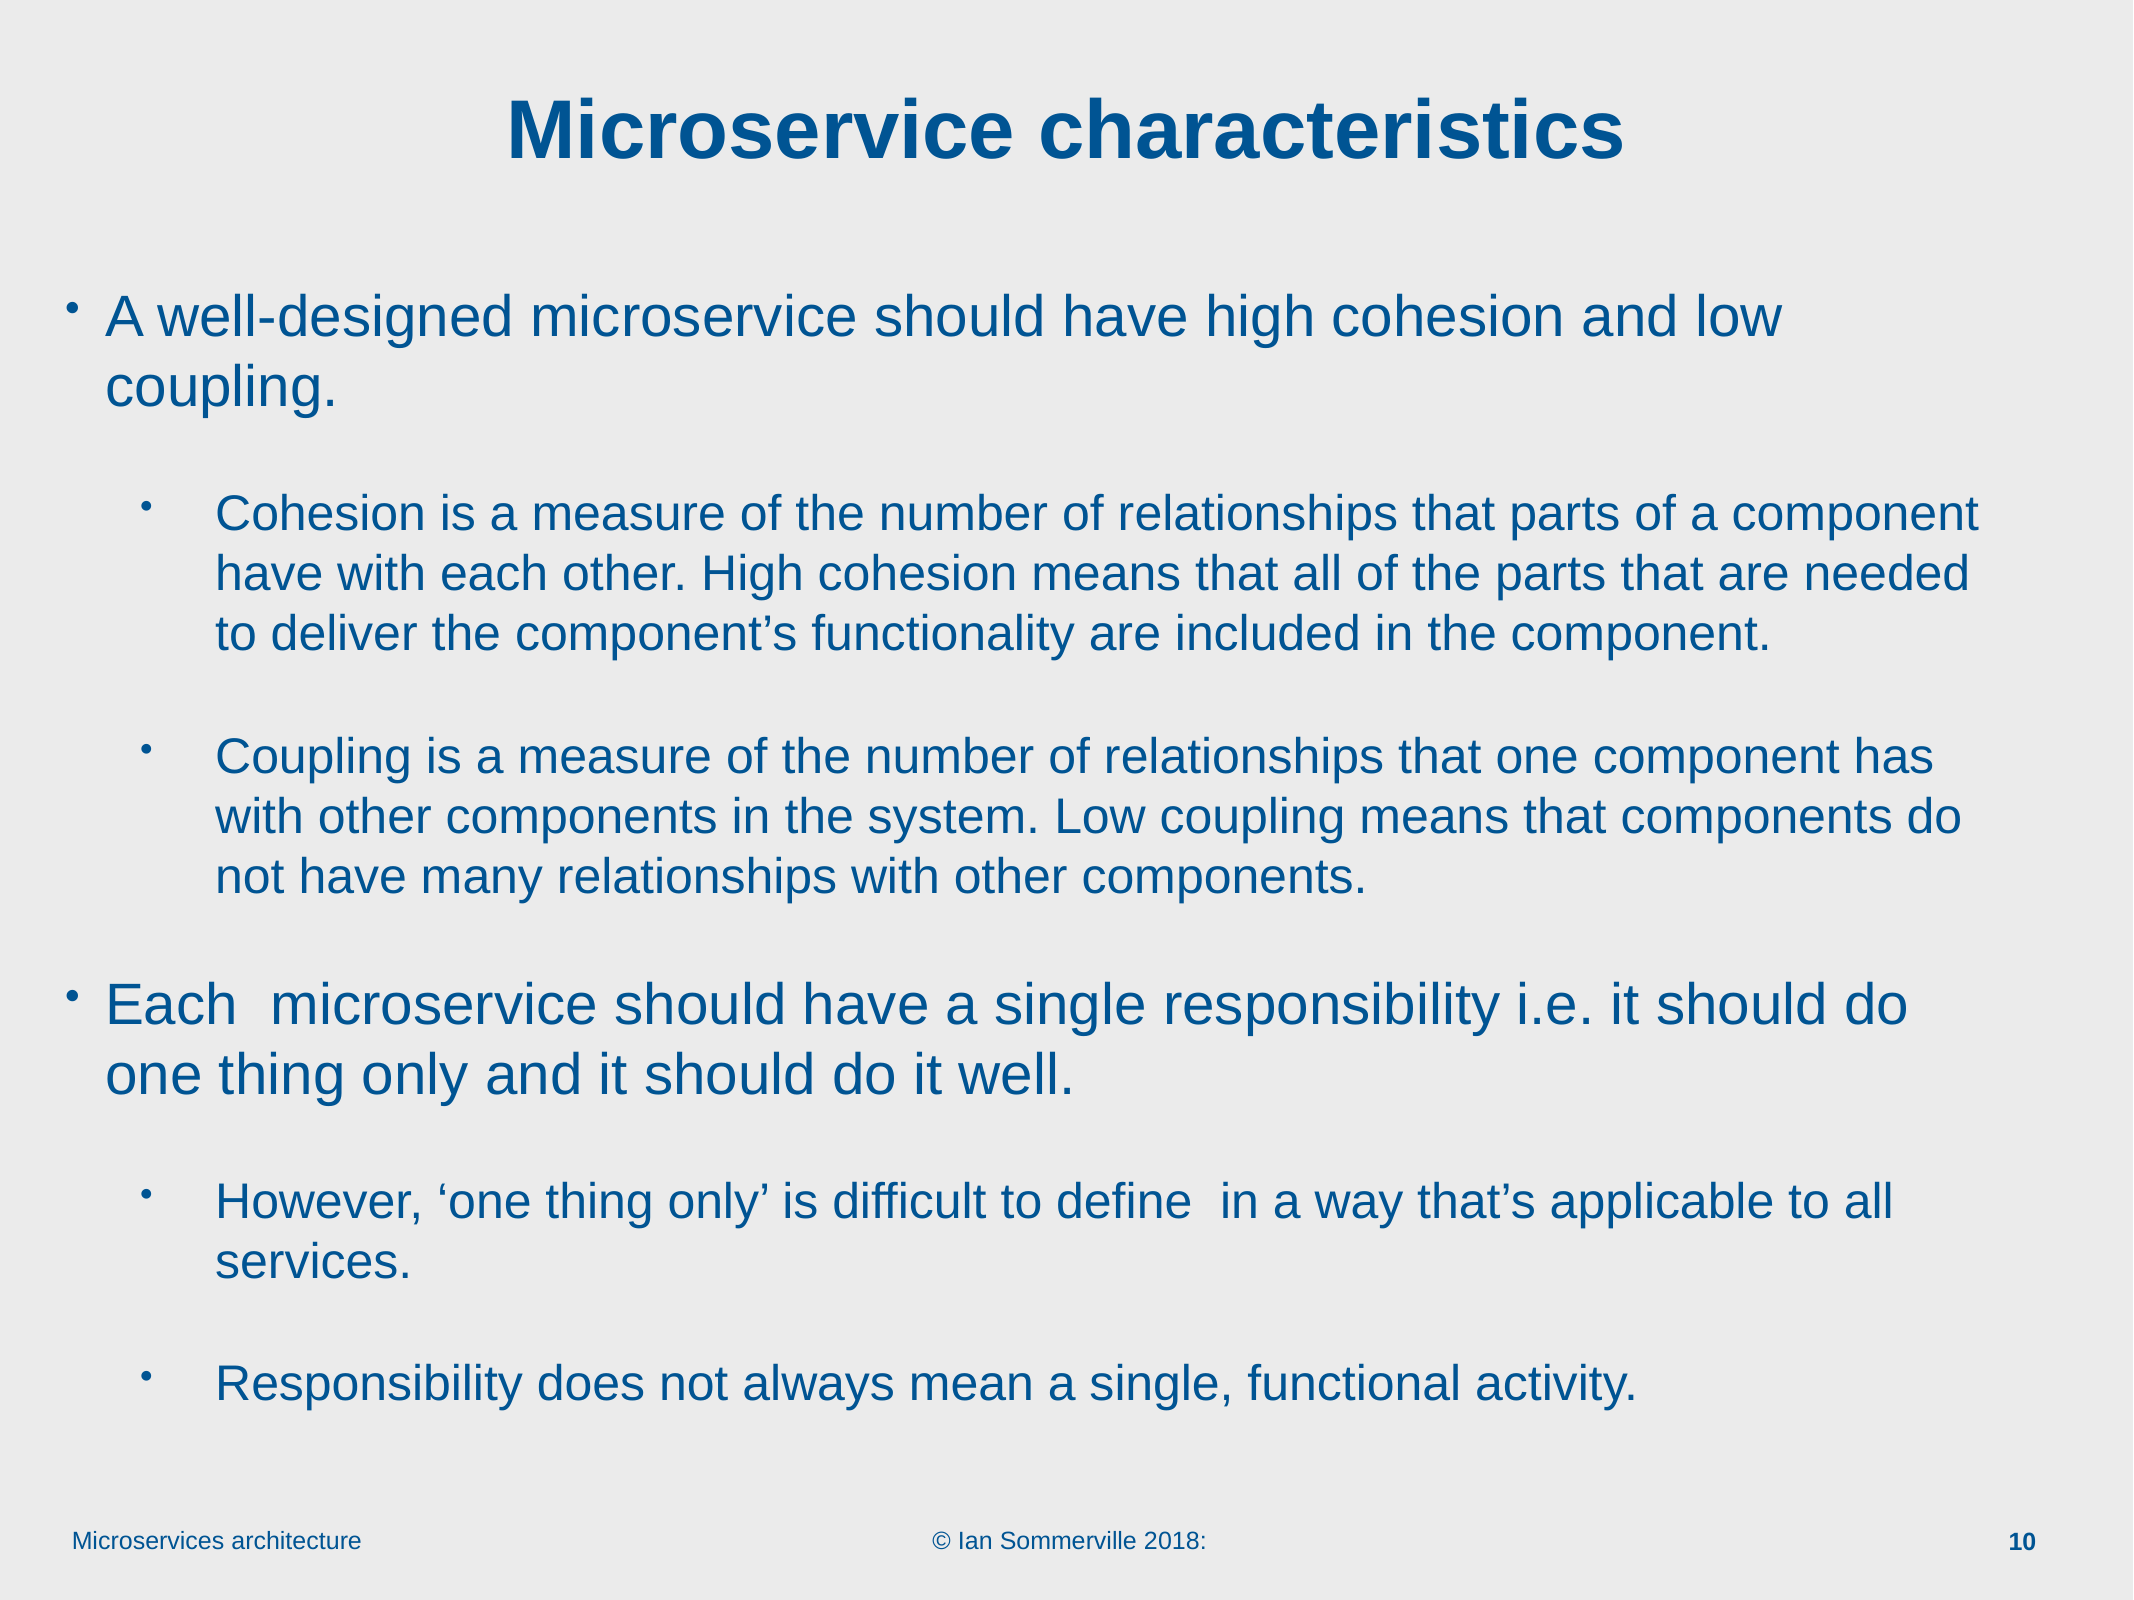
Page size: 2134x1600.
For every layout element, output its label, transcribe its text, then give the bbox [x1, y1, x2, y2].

list A well-designed microservice should have high cohesion and low coupling. Cohesion is a measure of the number of relationships that parts of a component have with each other. High cohesion means that all of the parts that are needed to deliver the component’s functionality are included in the component. Coupling is a measure of the number of relationships that one component has with other components in the system. Low coupling means that components do not have many relationships with other components. Each microservice should have a single responsibility i.e. it should do one thing only and it should do it well. However, ‘one thing only’ is difficult to define in a way that’s applicable to all services. Responsibility does not always mean a single, functional activity. [56, 269, 2003, 1452]
slide_number 10 [1997, 1516, 2046, 1563]
title Microservice characteristics [80, 66, 2053, 248]
